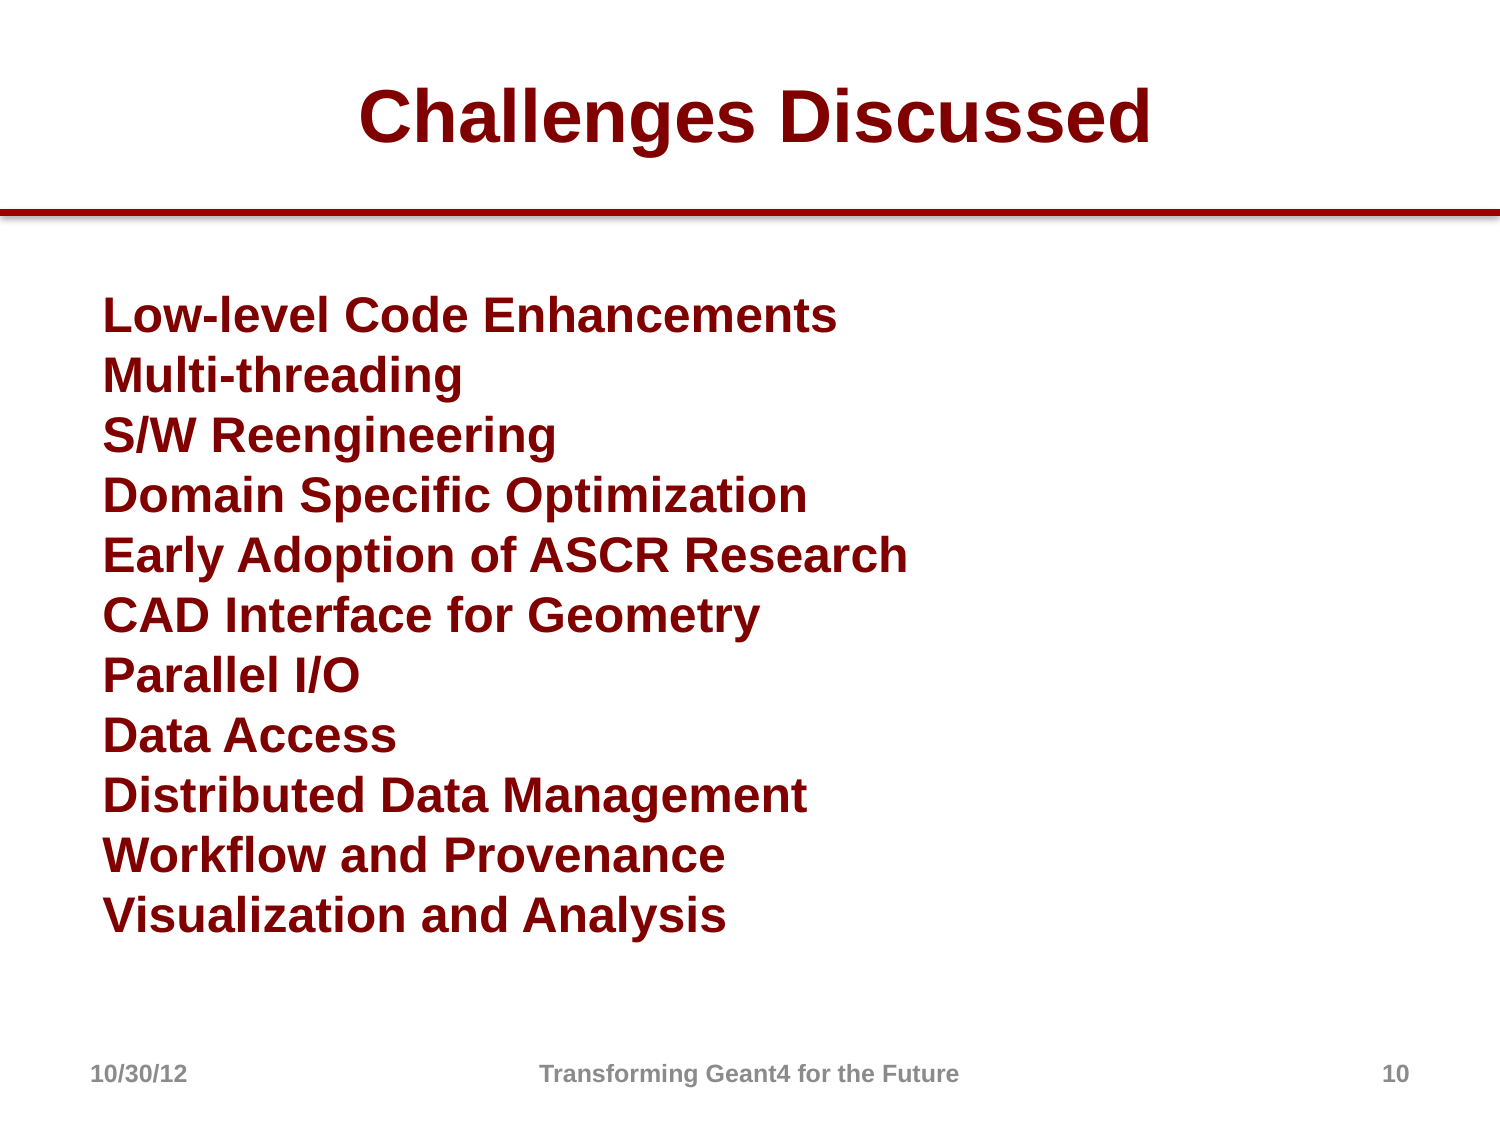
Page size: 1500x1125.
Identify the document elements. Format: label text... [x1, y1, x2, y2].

footer Transforming Geant4 for the Future [512, 1042, 988, 1103]
slide_number 10 [1074, 1042, 1425, 1103]
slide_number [75, 1042, 425, 1103]
text_box Challenges Discussed [237, 50, 1275, 175]
text_box Low-level Code Enhancements Multi-threading S/W Reengineering Domain Specific Optimization Early Adoption of ASCR Research CAD Interface for Geometry Parallel I/O Data Access Distributed Data Management Workflow and Provenance Visualization and Analysis [87, 274, 1425, 950]
